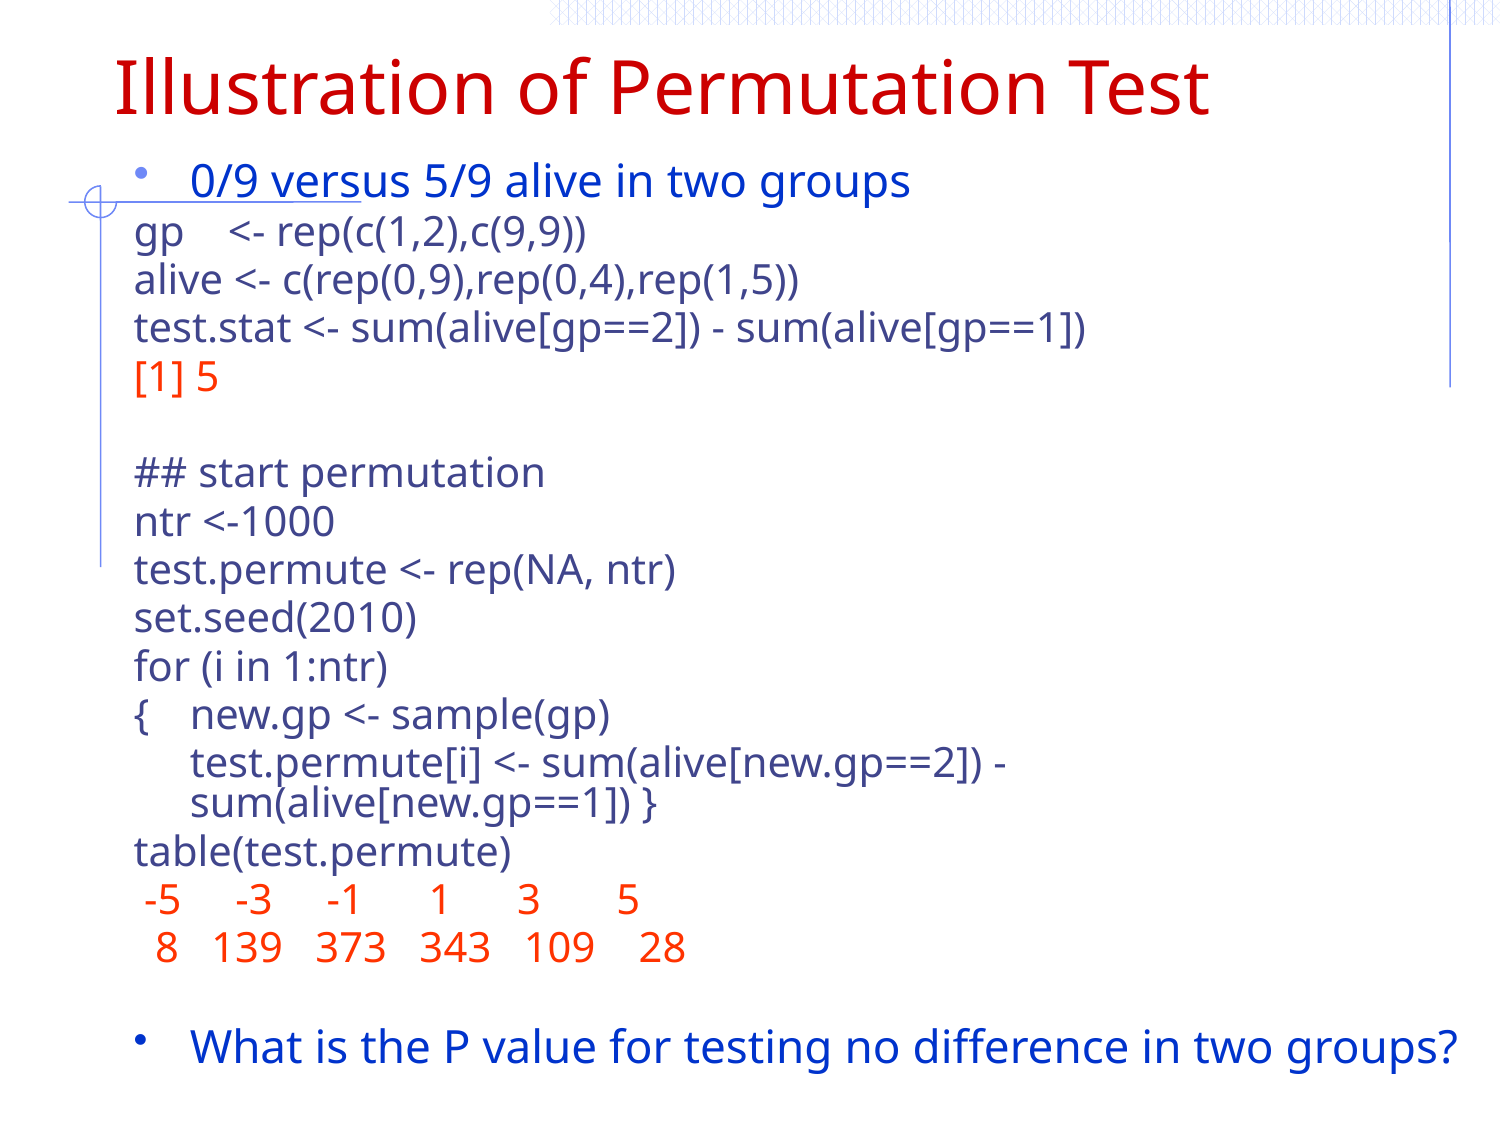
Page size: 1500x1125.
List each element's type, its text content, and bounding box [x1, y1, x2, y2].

title Illustration of Permutation Test [99, 37, 1456, 137]
list 0/9 versus 5/9 alive in two groups gp <- rep(c(1,2),c(9,9)) alive <- c(rep(0,9),rep(0,4),rep(1,5)) test.stat <- sum(alive[gp==2]) - sum(alive[gp==1]) [1] 5 ## start permutation ntr <-1000 test.permute <- rep(NA, ntr) set.seed(2010) for (i in 1:ntr) { new.gp <- sample(gp) test.permute[i] <- sum(alive[new.gp==2]) - sum(alive[new.gp==1]) } table(test.permute) -5 -3 -1 1 3 5 8 139 373 343 109 28 What is the P value for testing no difference in two groups? [118, 154, 1498, 1076]
